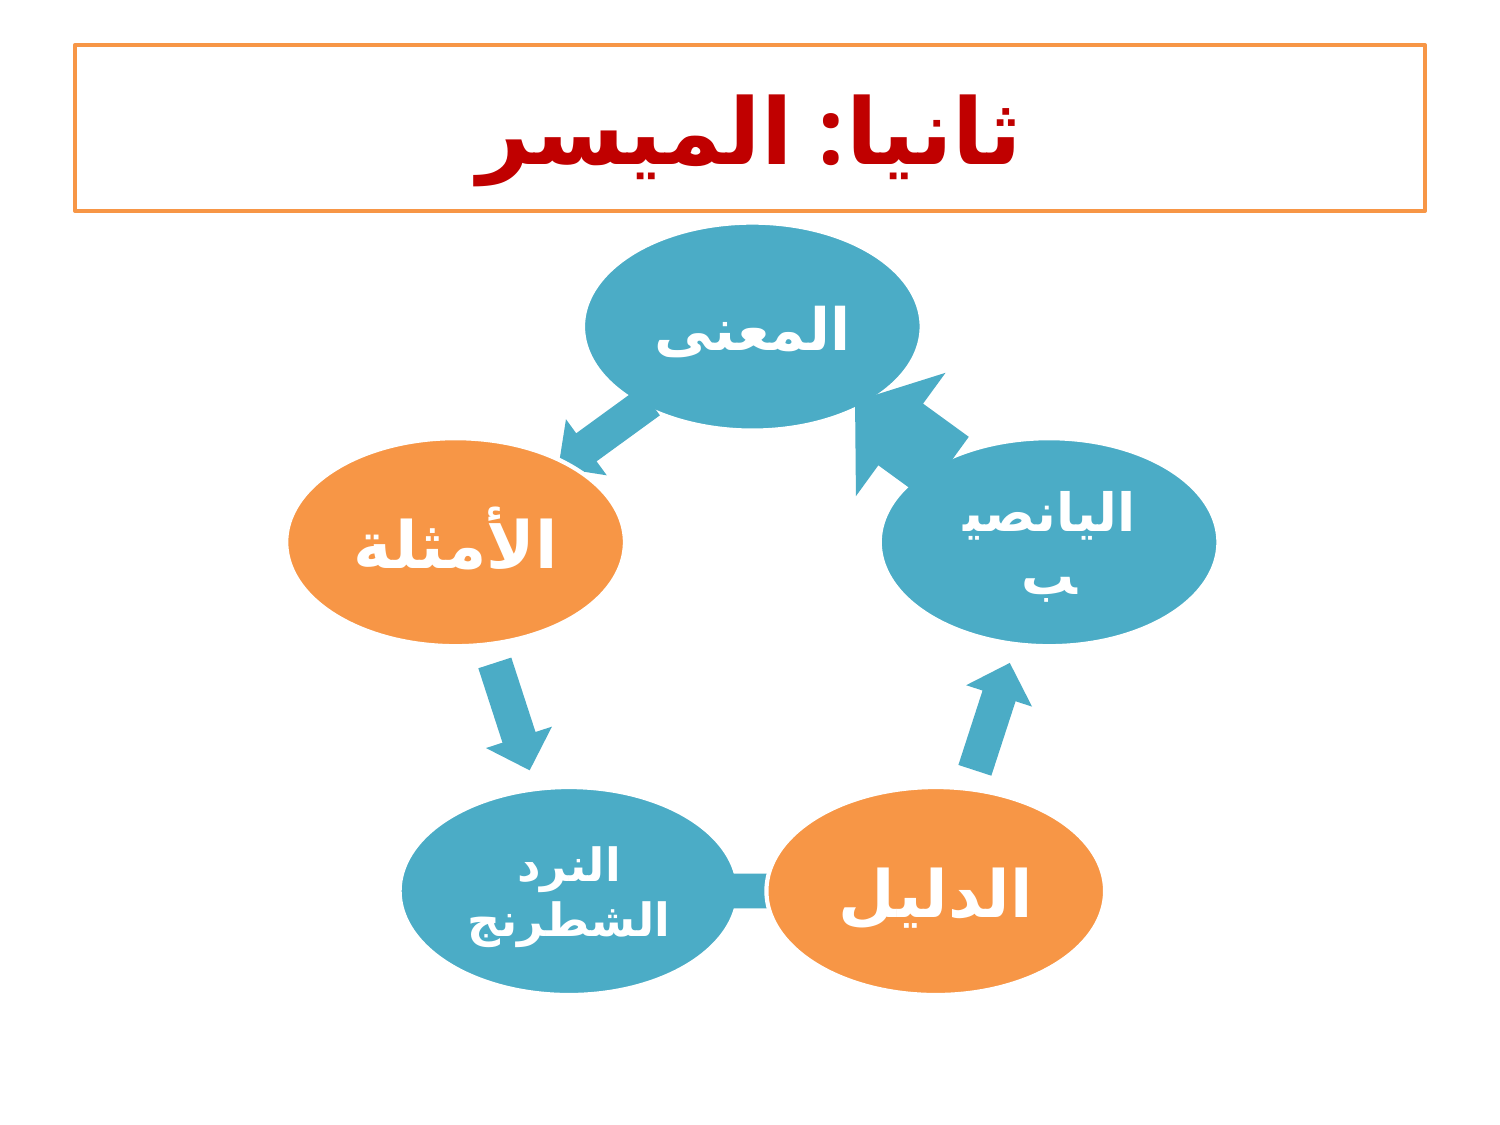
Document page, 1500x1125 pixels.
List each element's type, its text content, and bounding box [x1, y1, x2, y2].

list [74, 222, 1430, 1055]
title ثانيا: الميسر [73, 43, 1427, 213]
